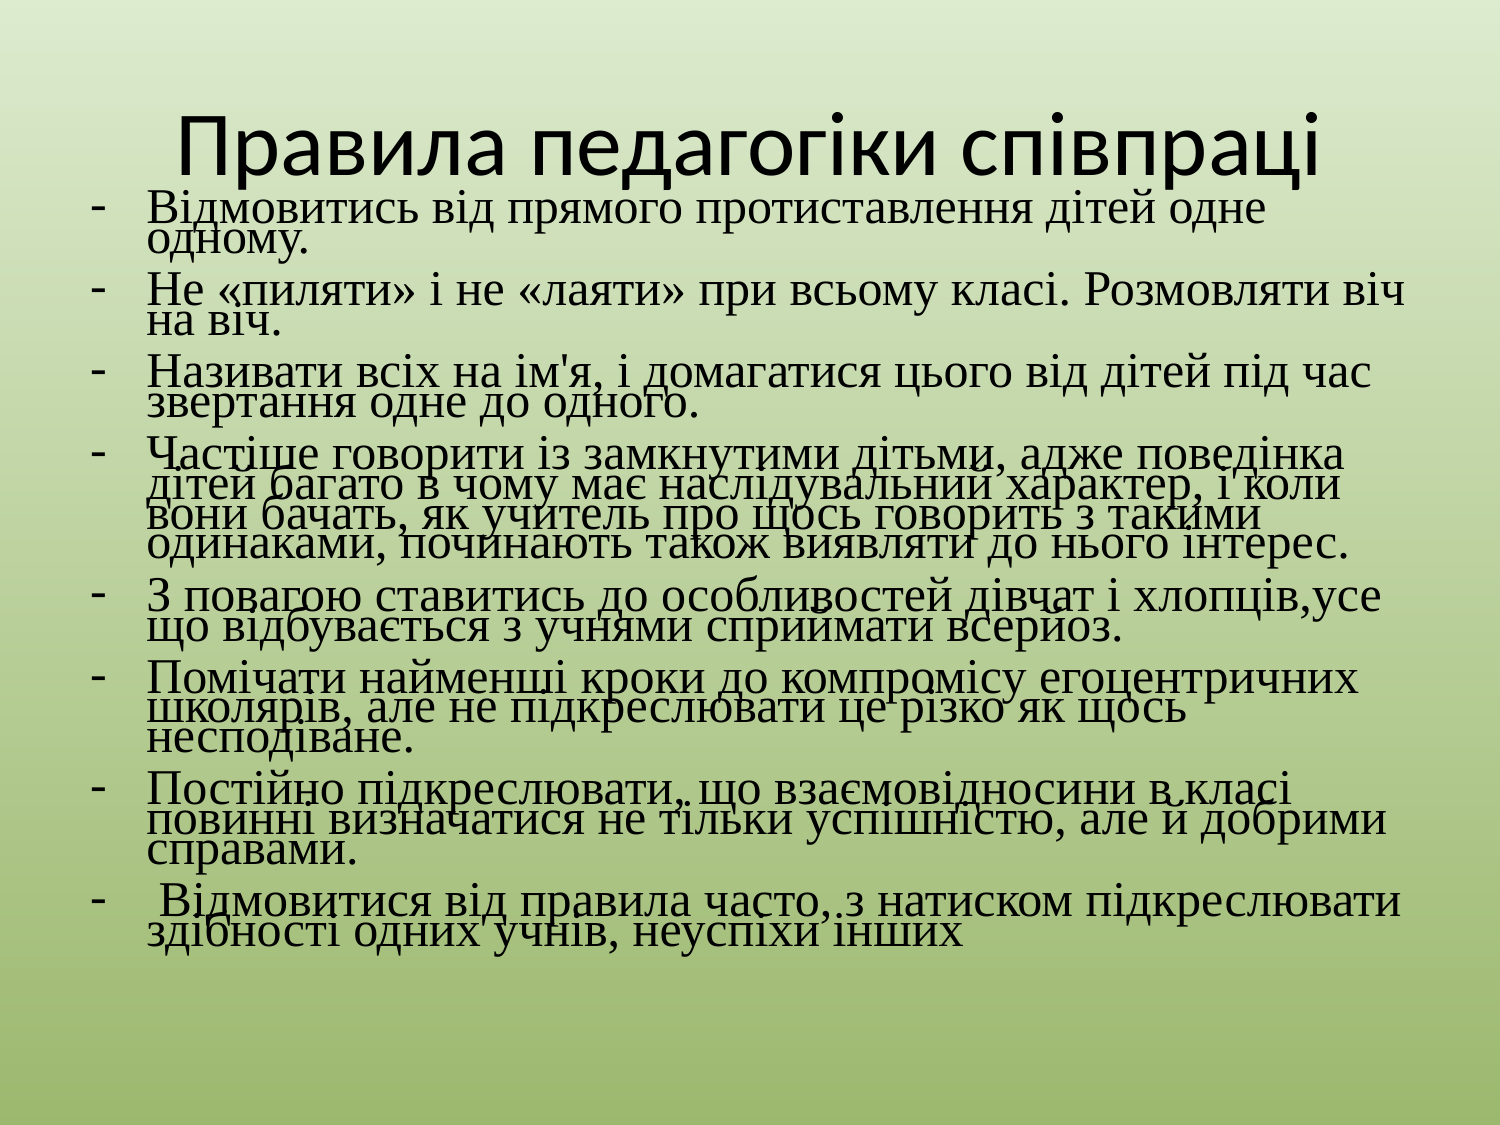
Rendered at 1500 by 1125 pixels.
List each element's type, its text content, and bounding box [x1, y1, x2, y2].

title Правила педагогіки співпраці [75, 45, 1425, 196]
list Відмовитись від прямого протиставлення дітей одне одному. Не «пиляти» і не «лаяти» при всьому класі. Розмовляти віч на віч. Називати всіх на ім'я, і домагатися цього від дітей під час звертання одне до одного. Частіше говорити із замкнутими дітьми, адже поведінка дітей багато в чому має наслідувальний характер, і коли вони бачать, як учитель про щось говорить з такими одинаками, починають також виявляти до нього інтерес. З повагою ставитись до особливостей дівчат і хлопців,усе що відбувається з учнями сприймати всерйоз. Помічати найменші кроки до компромісу егоцентричних школярів, але не підкреслювати це різко як щось несподіване. Постійно підкреслювати, що взаємовідносини в класі повинні визначатися не тільки успішністю, але й добрими справами. Відмовитися від правила часто, з натиском підкреслювати здібності одних учнів, неуспіхи інших [75, 196, 1425, 1094]
